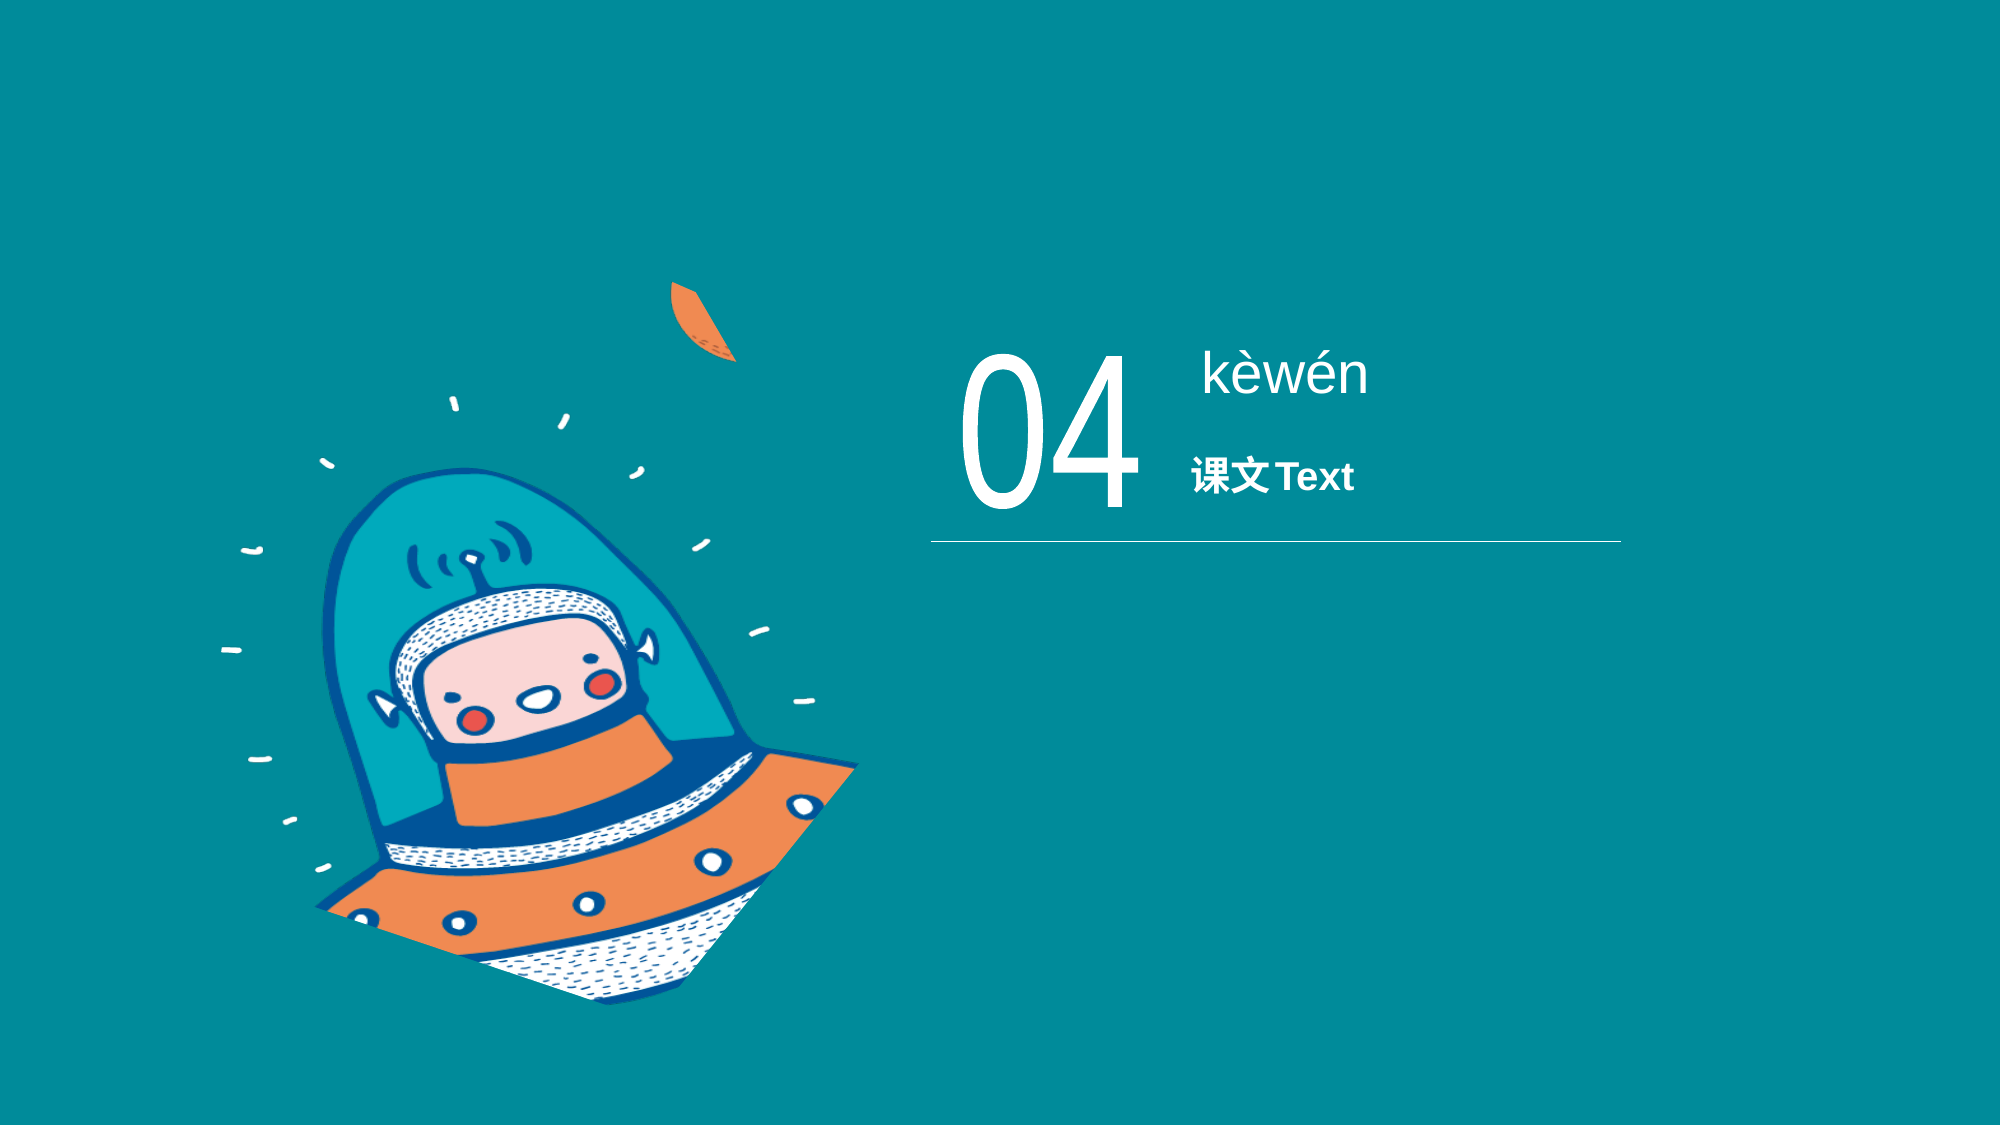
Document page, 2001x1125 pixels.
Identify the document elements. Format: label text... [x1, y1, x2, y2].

picture [220, 189, 924, 1021]
text_box kèwén [1186, 327, 1386, 413]
title 课文Text [1175, 360, 2000, 507]
